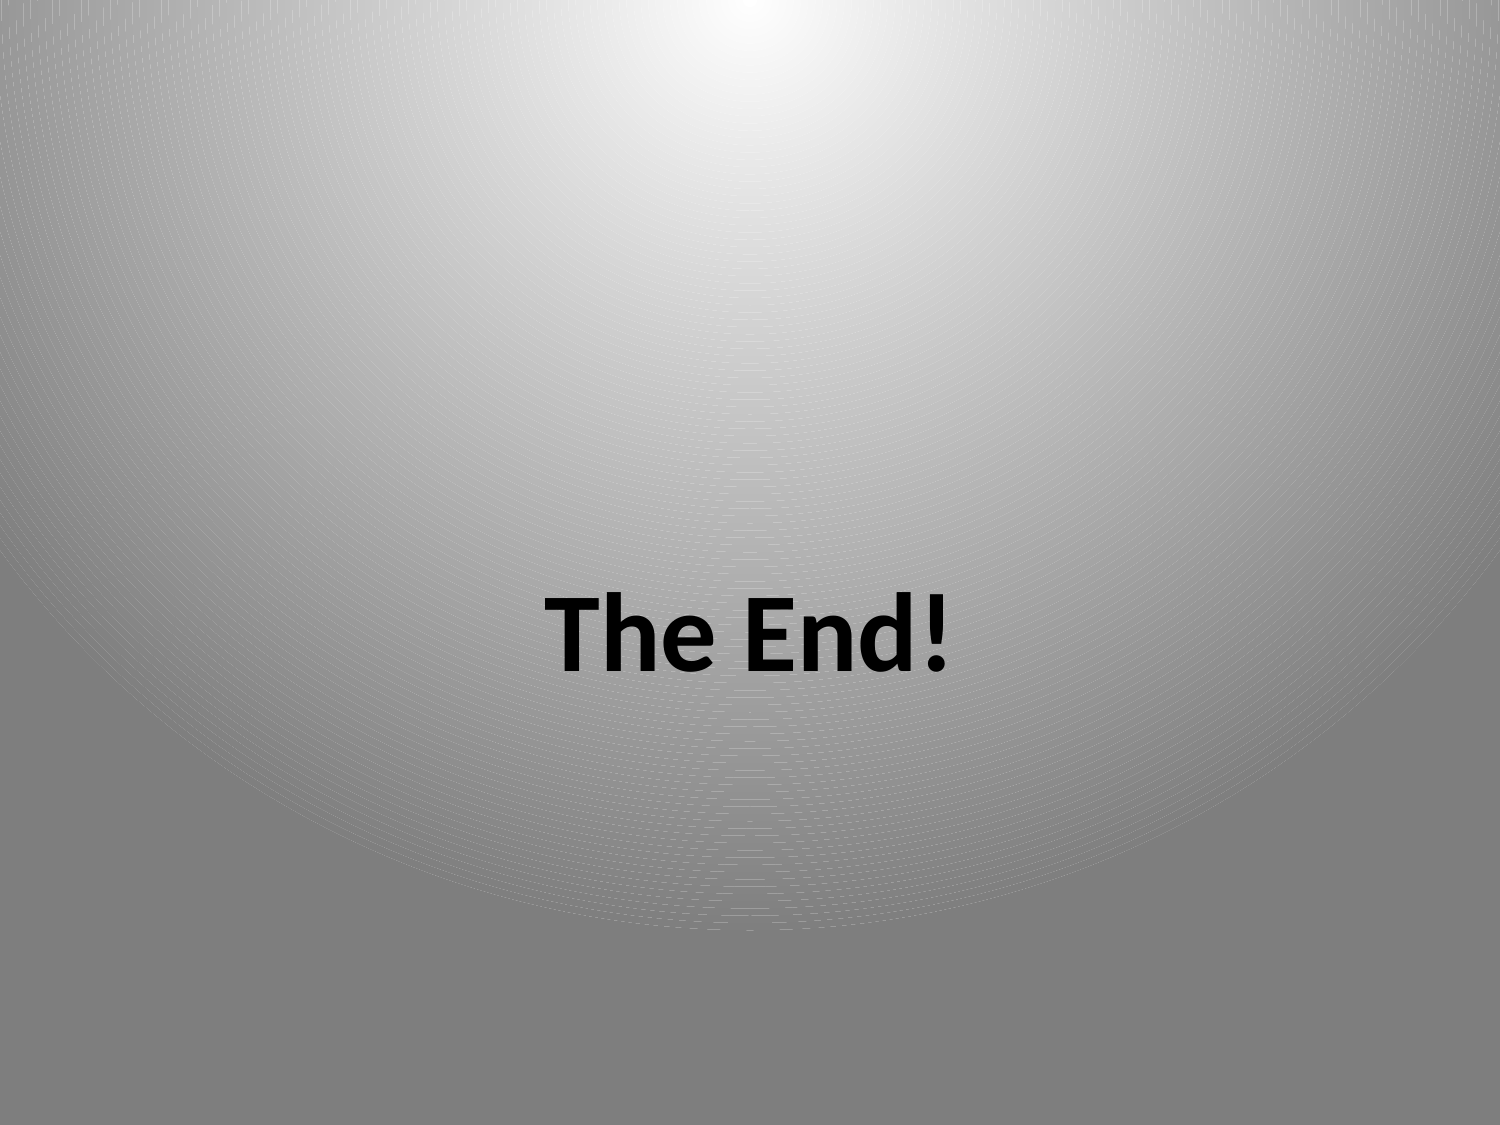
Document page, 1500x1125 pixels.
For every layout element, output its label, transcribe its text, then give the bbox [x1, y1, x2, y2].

list The End! [75, 262, 1425, 1005]
